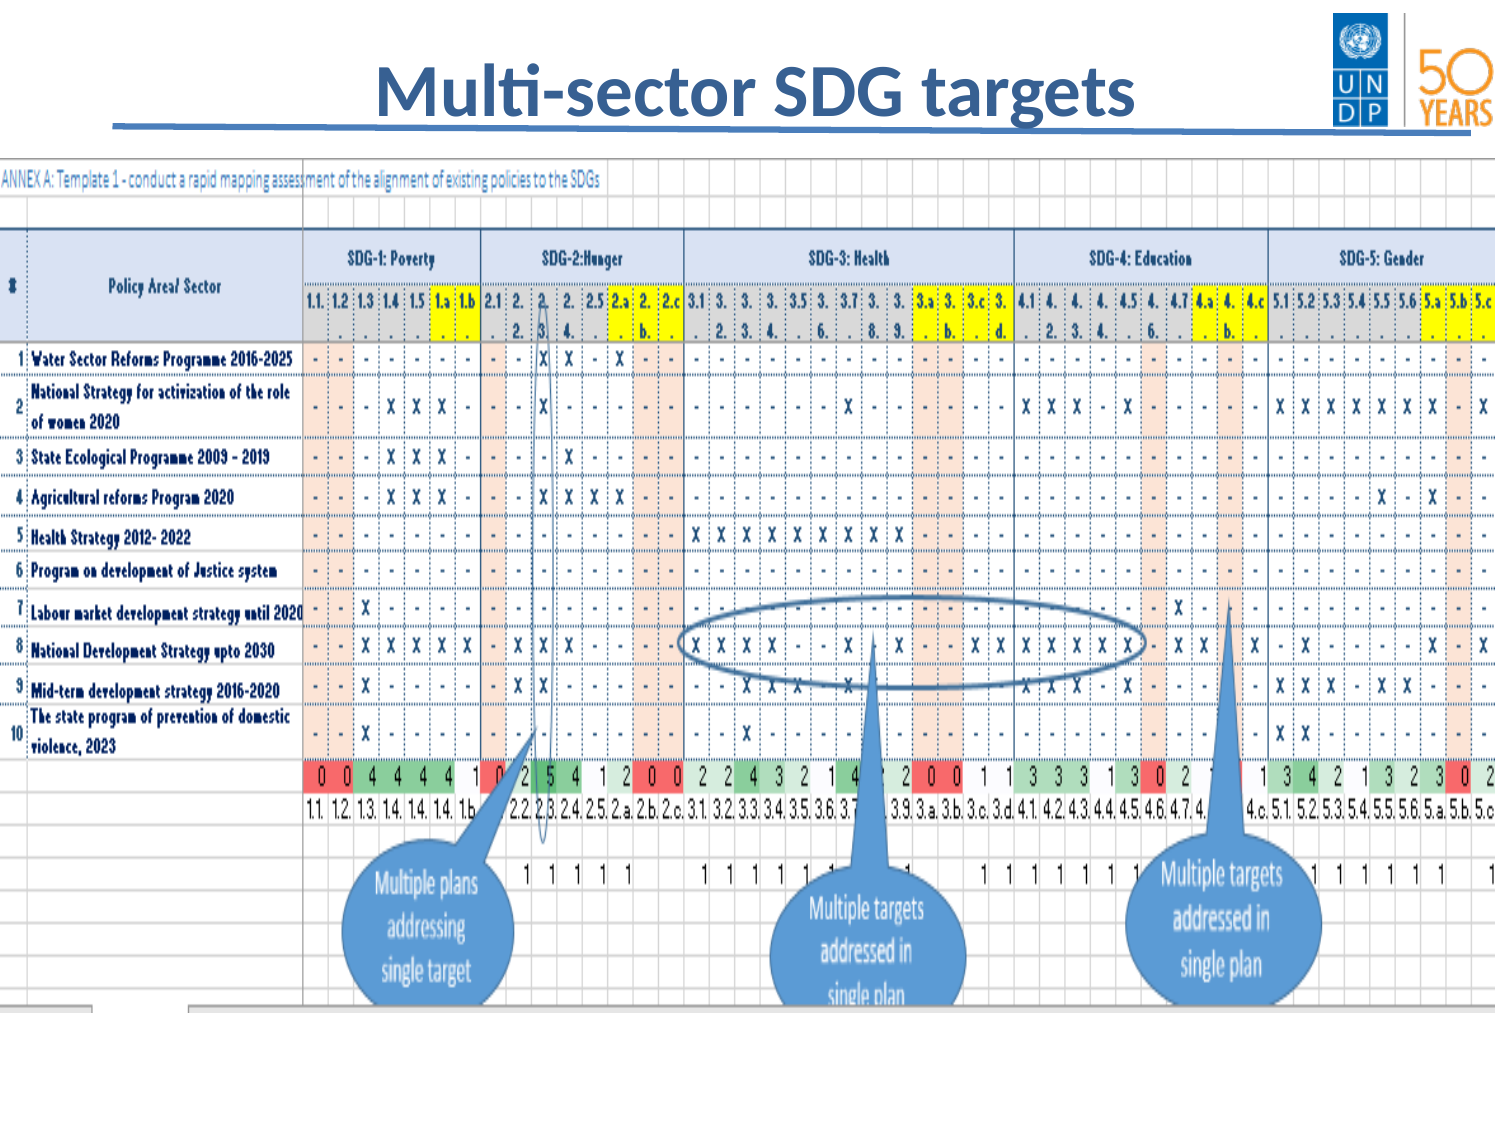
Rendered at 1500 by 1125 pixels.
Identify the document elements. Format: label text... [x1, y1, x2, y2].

picture [1333, 13, 1495, 127]
text_box Multi-sector SDG targets [143, 39, 1328, 124]
picture [0, 158, 1495, 1013]
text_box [112, 126, 1332, 134]
